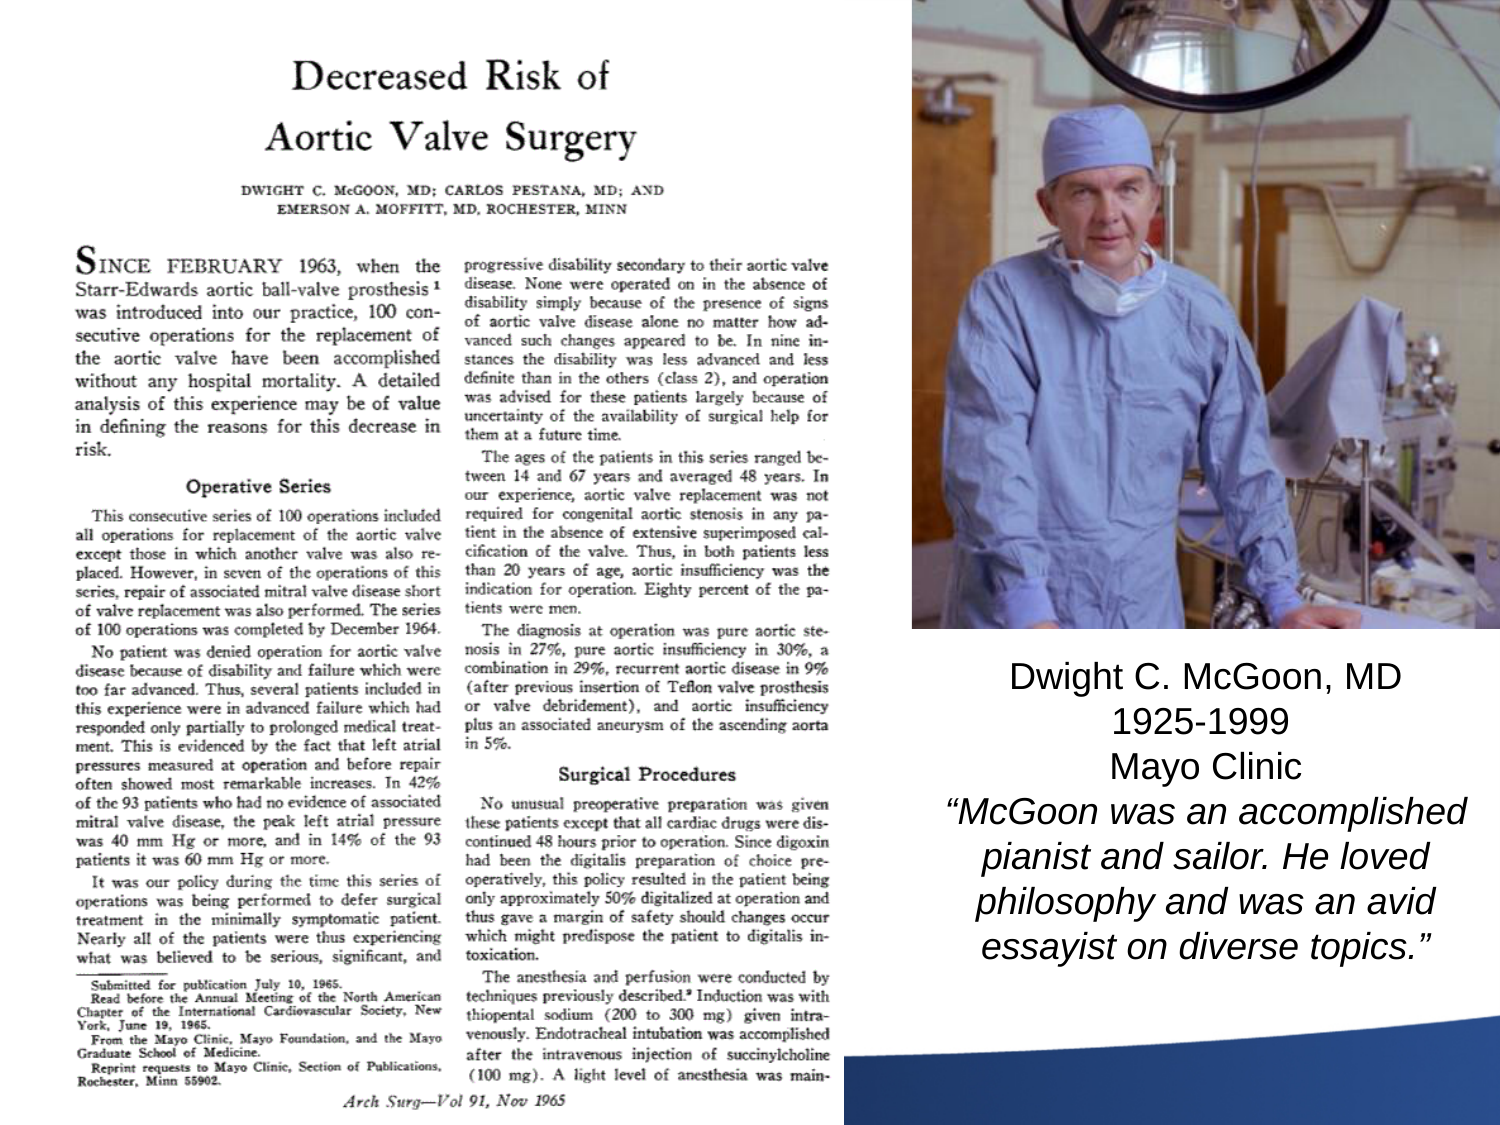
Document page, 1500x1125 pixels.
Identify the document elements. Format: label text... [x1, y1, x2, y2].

picture [0, 0, 1500, 1125]
text_box Dwight C. McGoon, MD 1925-1999 Mayo Clinic “McGoon was an accomplished pianist and sailor. He loved philosophy and was an avid essayist on diverse topics.” [911, 644, 1500, 975]
